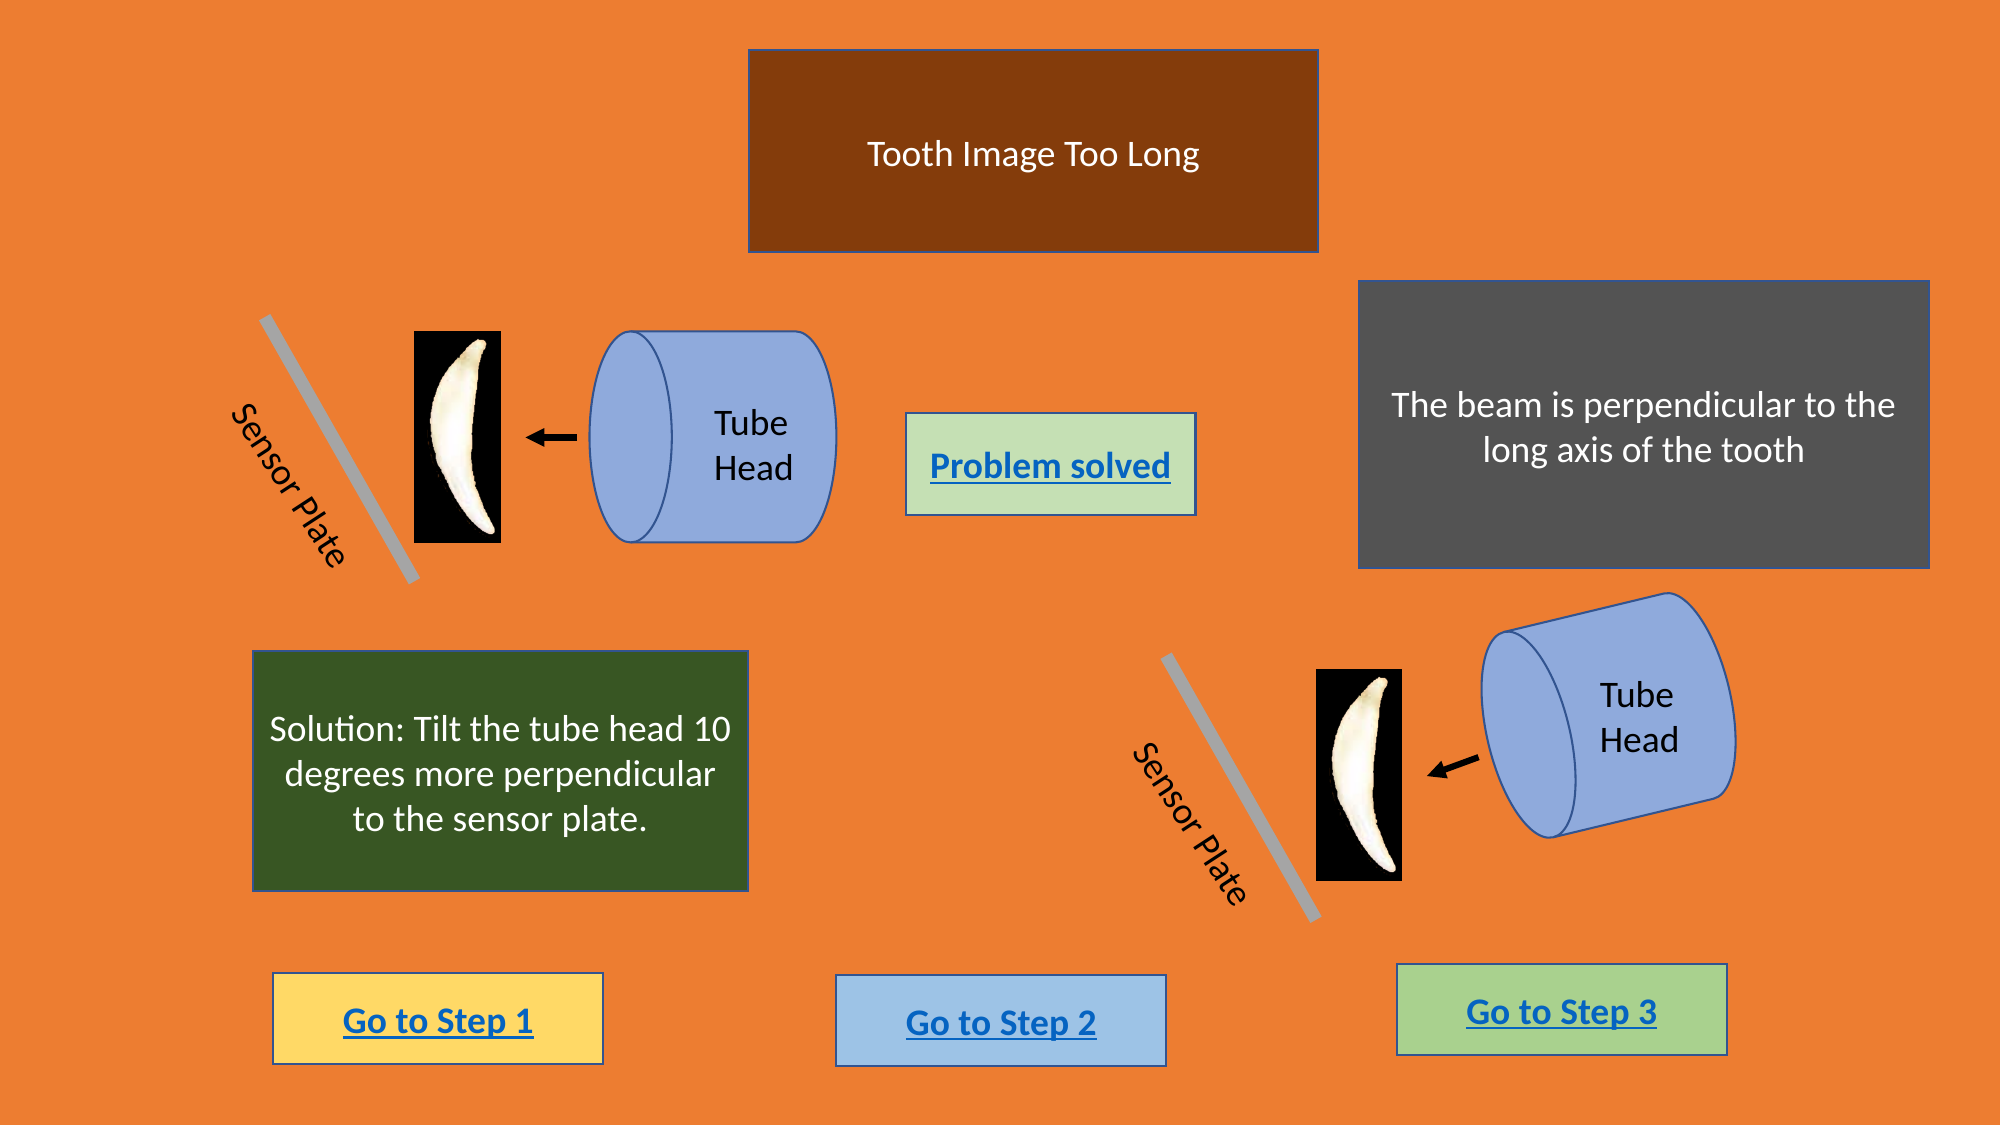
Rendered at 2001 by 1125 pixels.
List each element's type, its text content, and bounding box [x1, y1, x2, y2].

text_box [273, 963, 1727, 1066]
text_box The beam is perpendicular to the long axis of the tooth [1358, 280, 1930, 569]
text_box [1166, 609, 1733, 952]
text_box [264, 317, 837, 614]
text_box Problem solved [905, 412, 1197, 516]
text_box Tooth Image Too Long [748, 49, 1319, 253]
text_box Solution: Tilt the tube head 10 degrees more perpendicular to the sensor plate. [252, 650, 749, 892]
